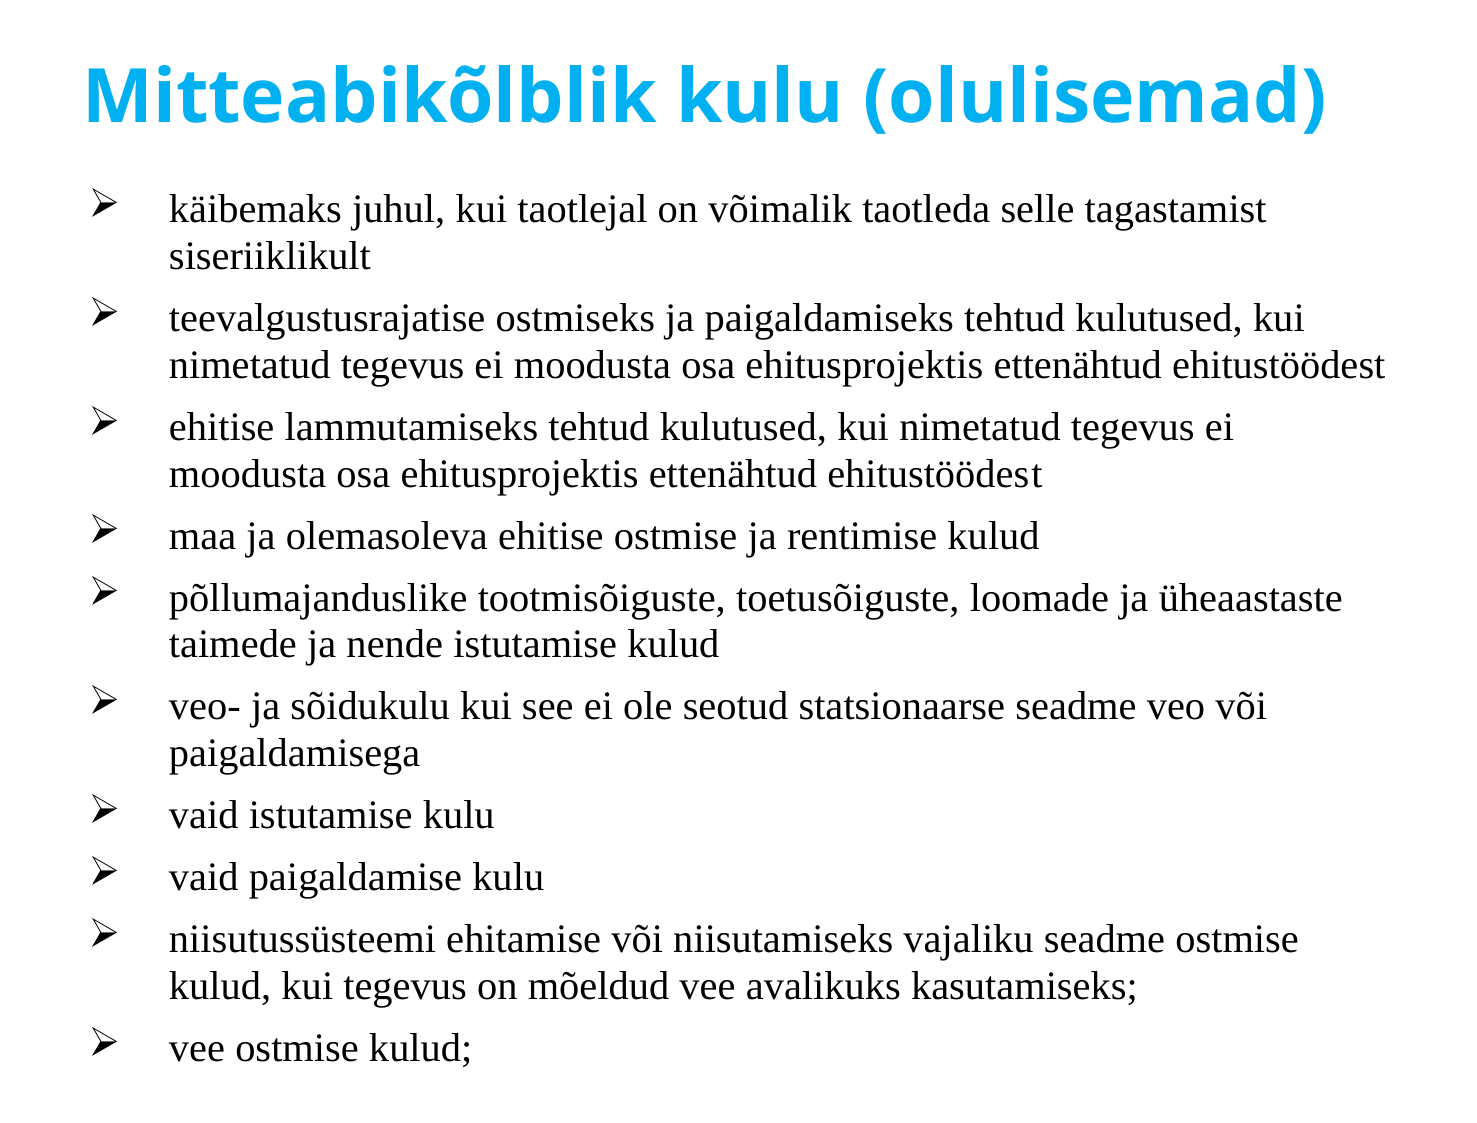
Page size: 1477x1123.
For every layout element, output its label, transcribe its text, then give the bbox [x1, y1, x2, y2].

title Mitteabikõlblik kulu (olulisemad) [82, 49, 1388, 257]
list käibemaks juhul, kui taotlejal on võimalik taotleda selle tagastamist siseriiklikult teevalgustusrajatise ostmiseks ja paigaldamiseks tehtud kulutused, kui nimetatud tegevus ei moodusta osa ehitusprojektis ettenähtud ehitustöödest ehitise lammutamiseks tehtud kulutused, kui nimetatud tegevus ei moodusta osa ehitusprojektis ettenähtud ehitustöödest maa ja olemasoleva ehitise ostmise ja rentimise kulud põllumajanduslike tootmisõiguste, toetusõiguste, loomade ja üheaastaste taimede ja nende istutamise kulud veo- ja sõidukulu kui see ei ole seotud statsionaarse seadme veo või paigaldamisega vaid istutamise kulu vaid paigaldamise kulu niisutussüsteemi ehitamise või niisutamiseks vajaliku seadme ostmise kulud, kui tegevus on mõeldud vee avalikuks kasutamiseks; vee ostmise kulud; [88, 183, 1394, 1093]
